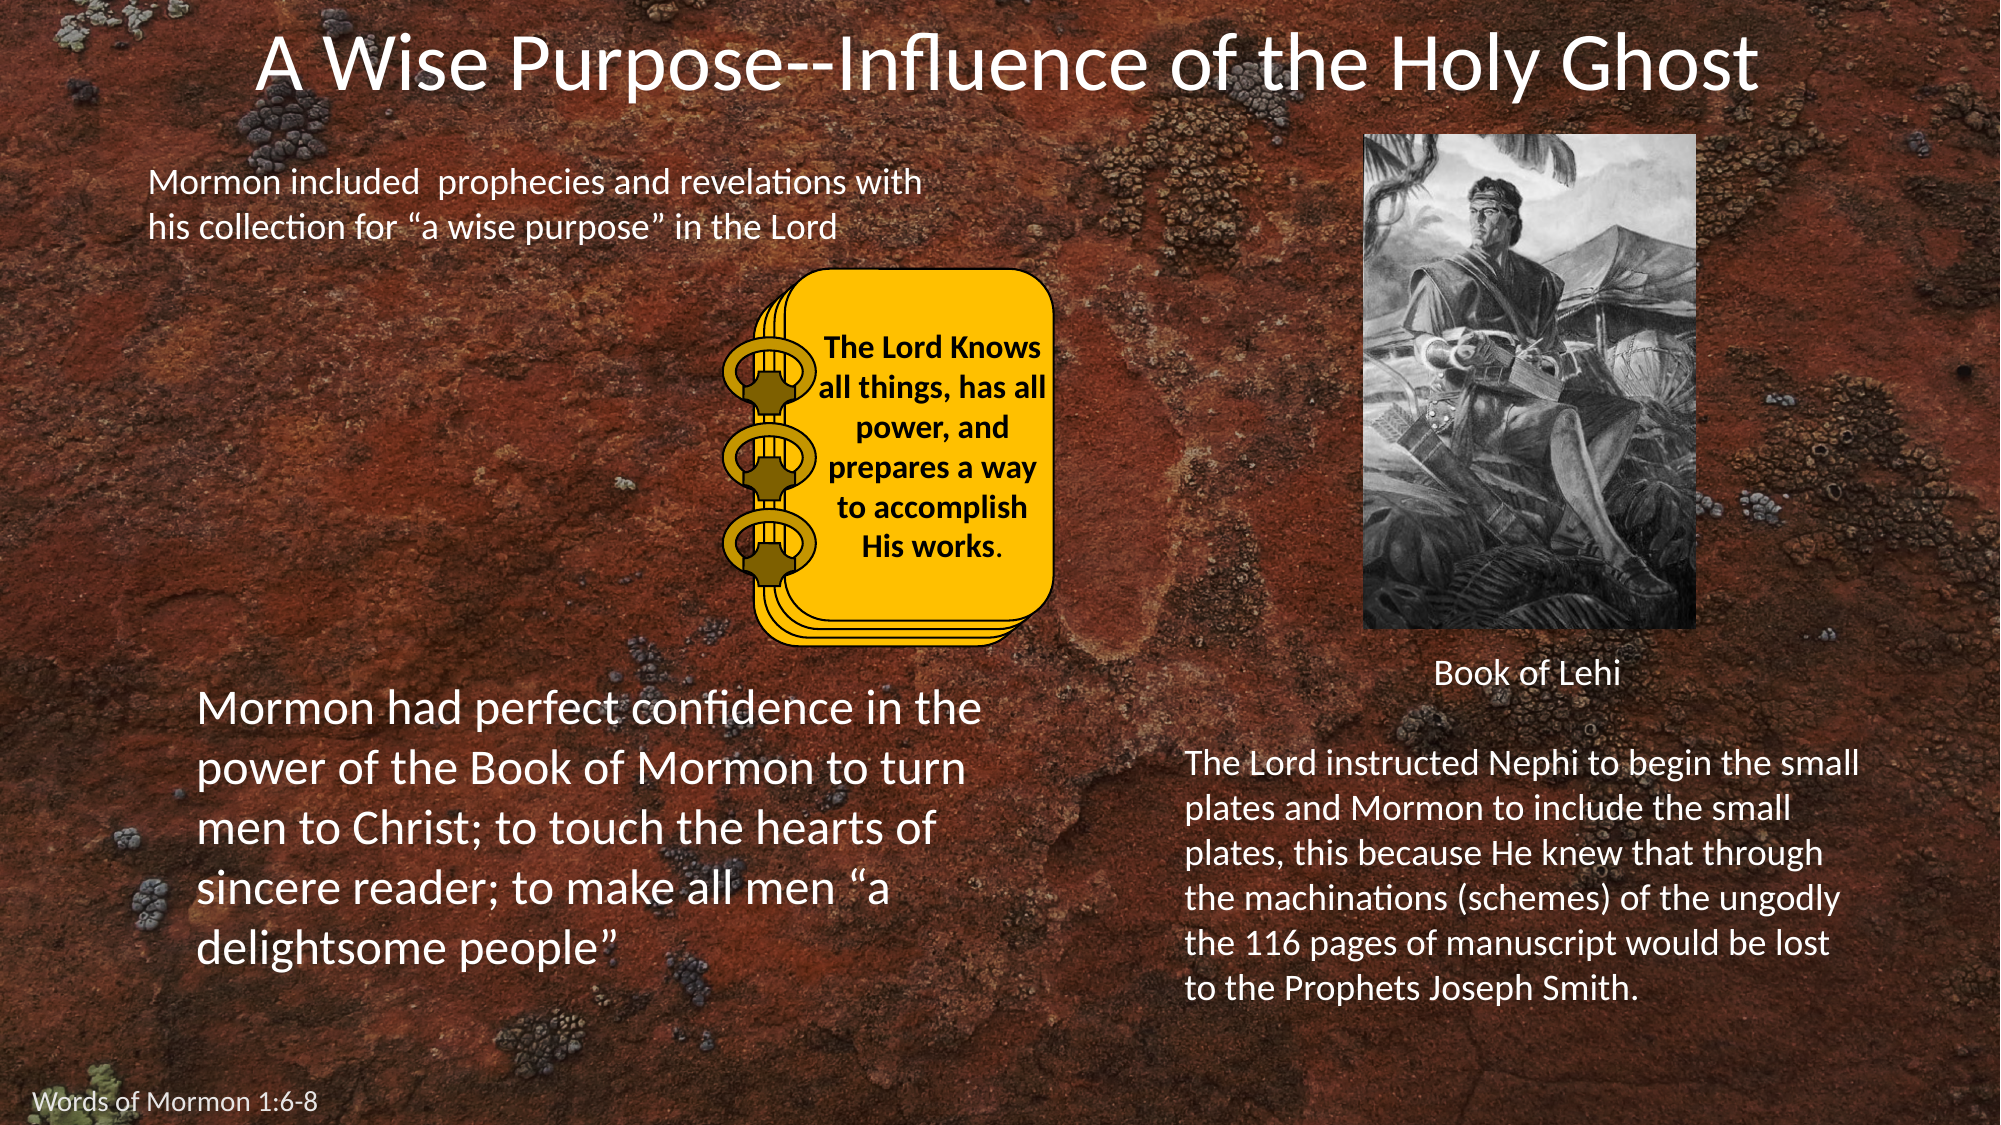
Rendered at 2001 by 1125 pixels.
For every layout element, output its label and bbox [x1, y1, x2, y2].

text_box [722, 268, 1062, 647]
picture [0, 0, 2000, 1125]
